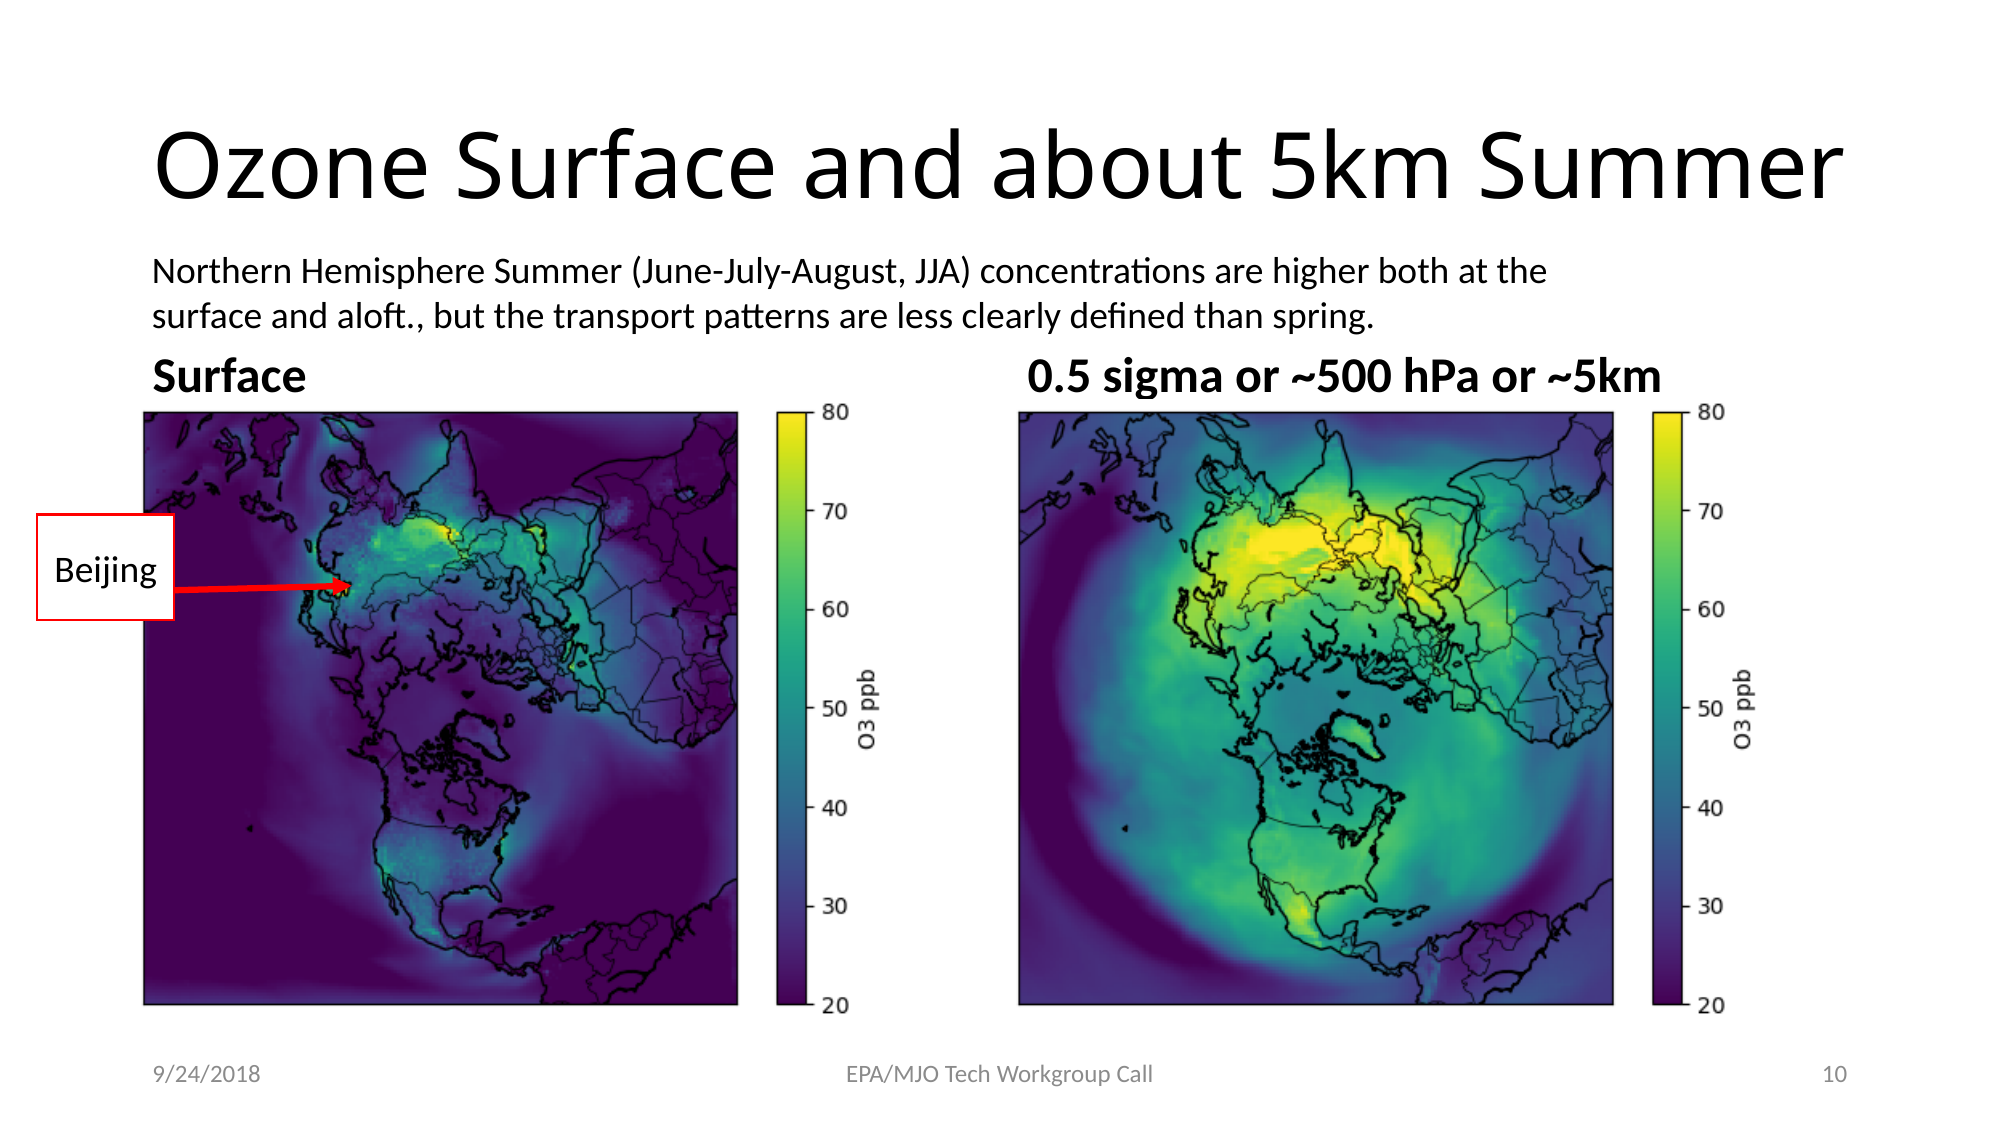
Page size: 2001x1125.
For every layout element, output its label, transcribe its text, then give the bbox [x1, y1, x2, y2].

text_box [107, 585, 352, 592]
text_box Beijing [36, 513, 138, 621]
slide_number 10 [1412, 1042, 1863, 1103]
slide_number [137, 1042, 588, 1103]
footer EPA/MJO Tech Workgroup Call [662, 1042, 1338, 1103]
list 0.5 sigma or ~500 hPa or ~5km [1012, 275, 1863, 411]
list Surface [137, 344, 984, 411]
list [1014, 399, 1765, 1026]
title Ozone Surface and about 5km Summer [137, 59, 1863, 275]
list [138, 399, 889, 1026]
text_box Northern Hemisphere Summer (June-July-August, JJA) concentrations are higher both at the surface and aloft., but the transport patterns are less clearly defined than spring. [137, 238, 1646, 344]
